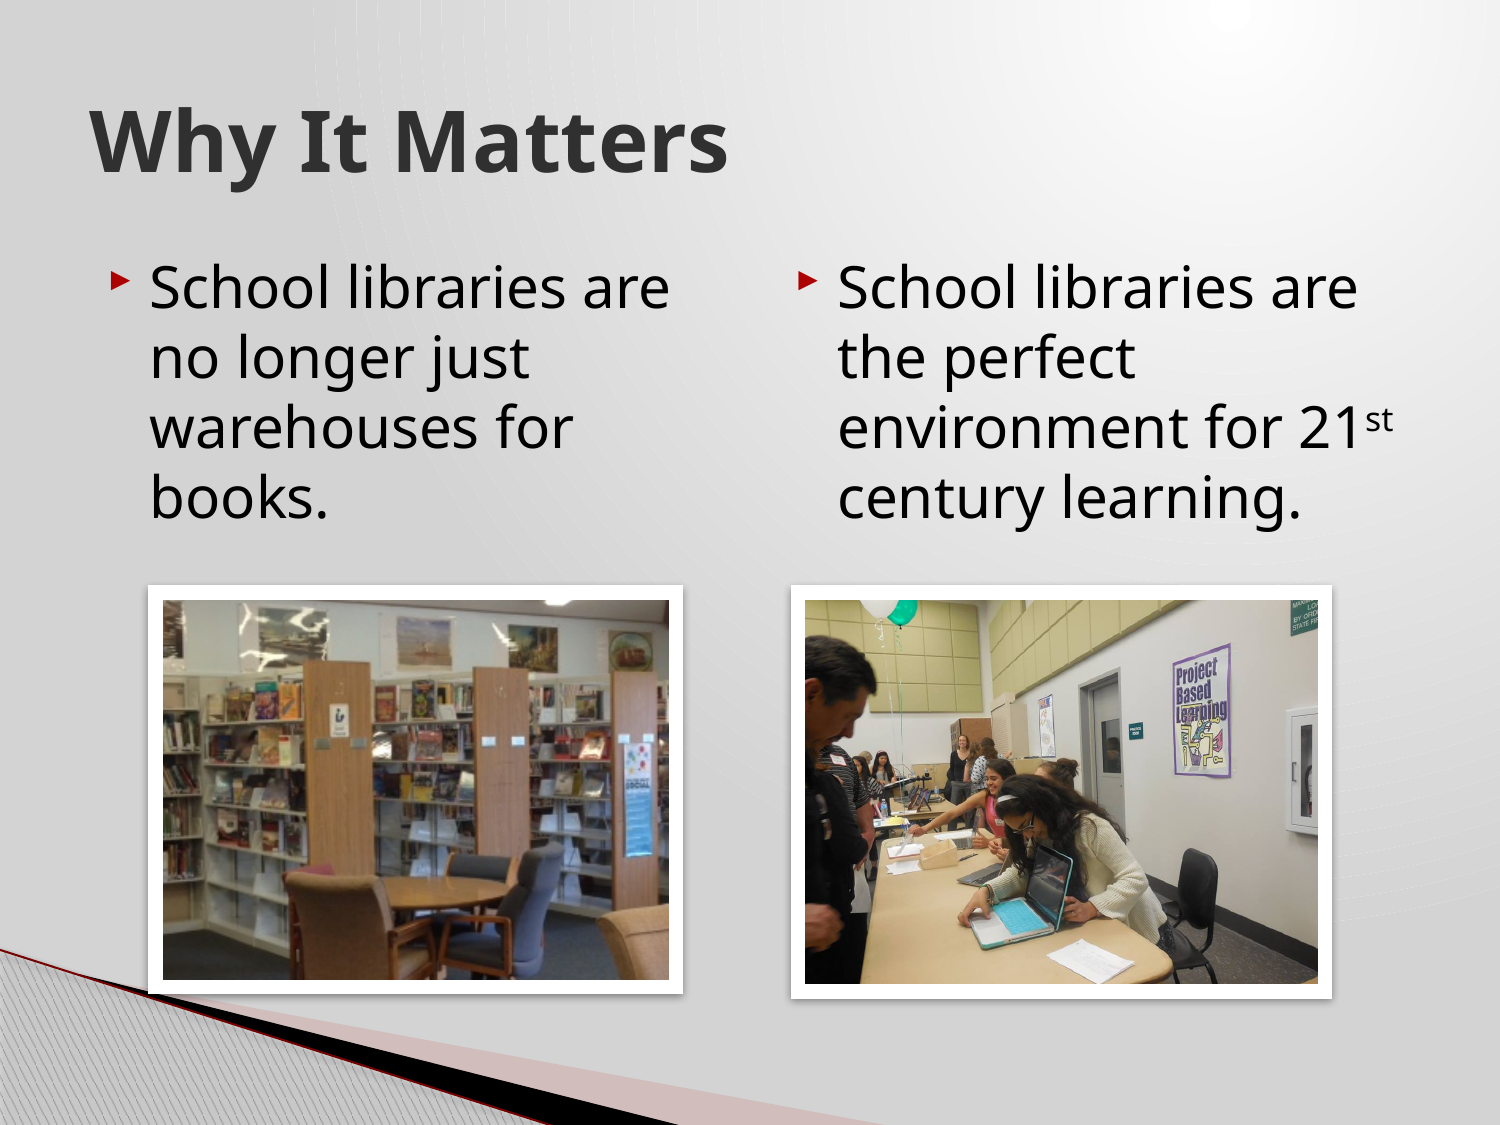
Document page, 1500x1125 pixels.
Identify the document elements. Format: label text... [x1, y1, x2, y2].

picture [162, 599, 669, 980]
list School libraries are no longer just warehouses for books. [75, 243, 738, 986]
list School libraries are the perfect environment for 21st century learning. [762, 243, 1425, 986]
picture [804, 599, 1318, 985]
title Why It Matters [75, 45, 1425, 233]
